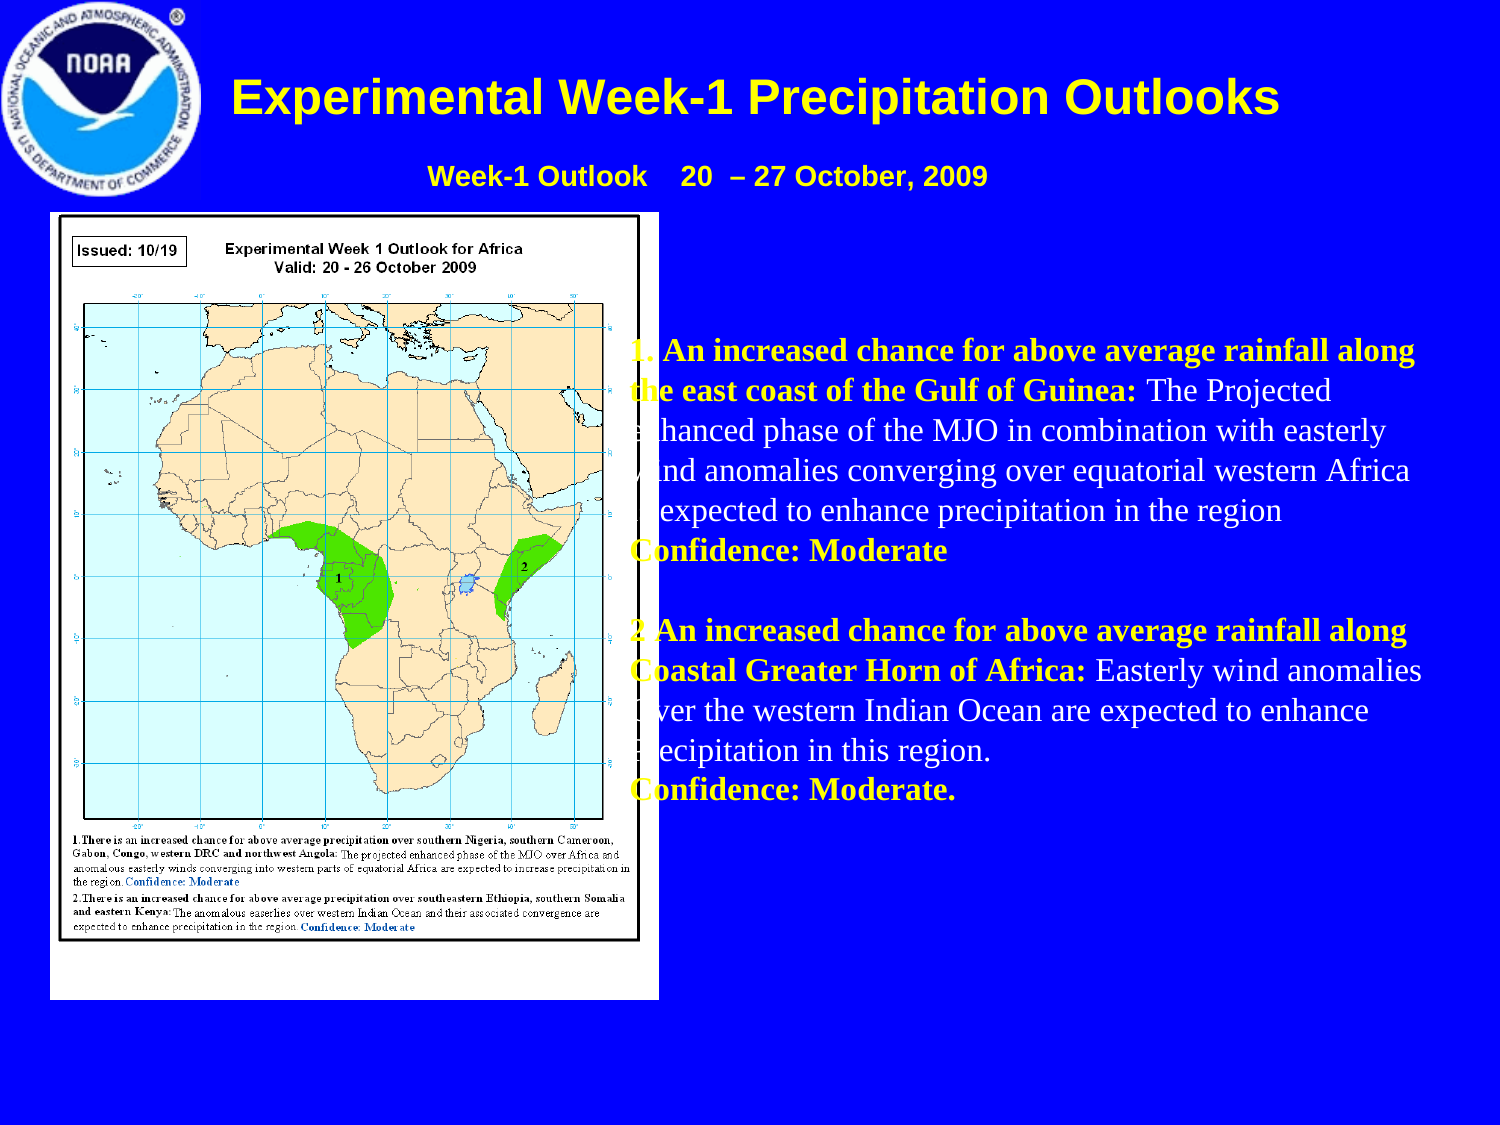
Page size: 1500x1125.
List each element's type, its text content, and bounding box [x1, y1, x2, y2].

picture [0, 0, 200, 200]
picture [49, 212, 659, 1000]
title Experimental Week-1 Precipitation Outlooks [125, 50, 1388, 200]
text_box Week-1 Outlook 20 – 27 October, 2009 [412, 149, 1150, 201]
text_box 1. An increased chance for above average rainfall along the east coast of the Gulf of Guinea: The Projected enhanced phase of the MJO in combination with easterly wind anomalies converging over equatorial western Africa is expected to enhance precipitation in the region Confidence: Moderate 2 An increased chance for above average rainfall along Coastal Greater Horn of Africa: Easterly wind anomalies Over the western Indian Ocean are expected to enhance Precipitation in this region. Confidence: Moderate. [659, 320, 1500, 816]
